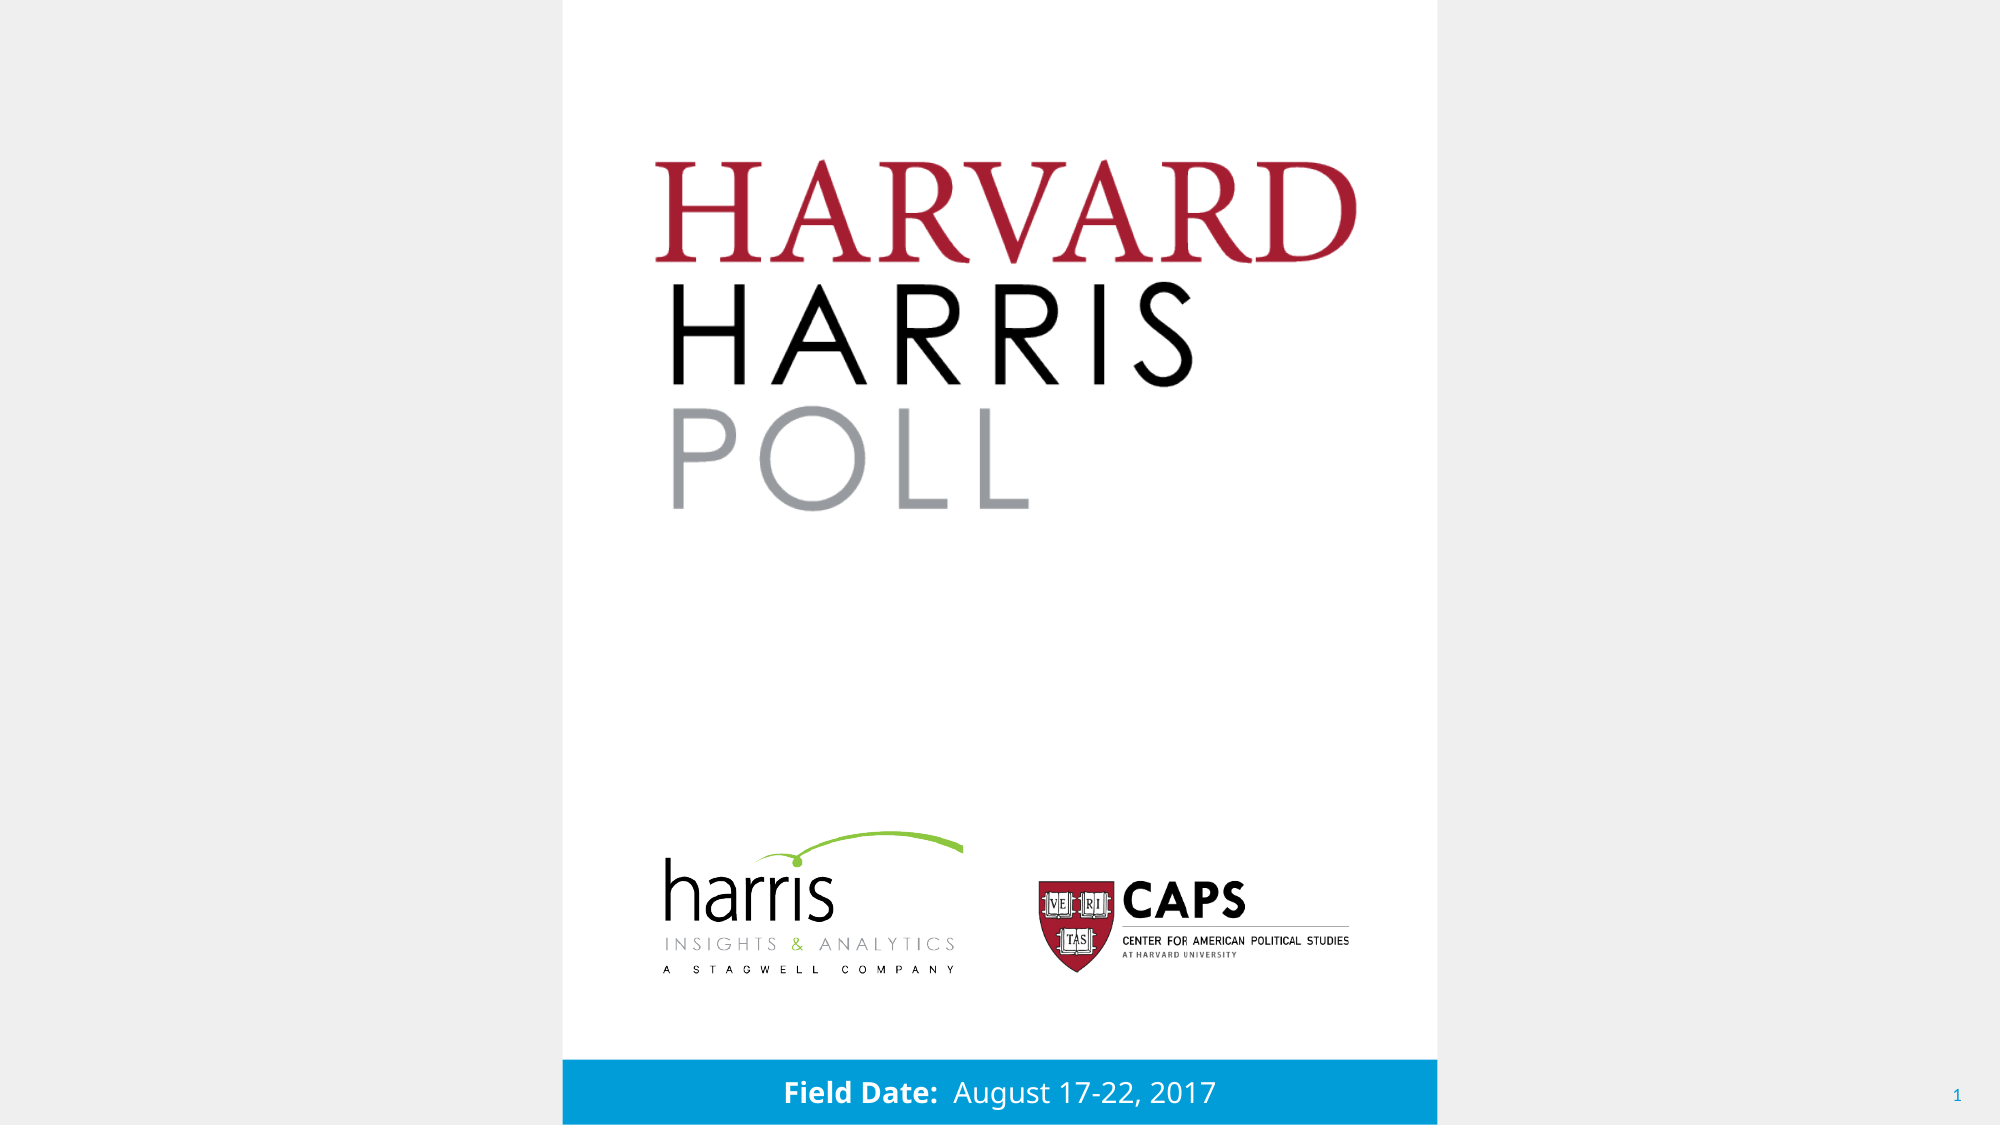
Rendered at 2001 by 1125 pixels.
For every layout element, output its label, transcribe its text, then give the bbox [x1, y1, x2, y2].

picture [1024, 866, 1350, 981]
text_box [562, 0, 1438, 1059]
text_box Field Date: August 17-22, 2017 [562, 1059, 1438, 1125]
picture [657, 824, 968, 980]
picture [624, 133, 1388, 538]
